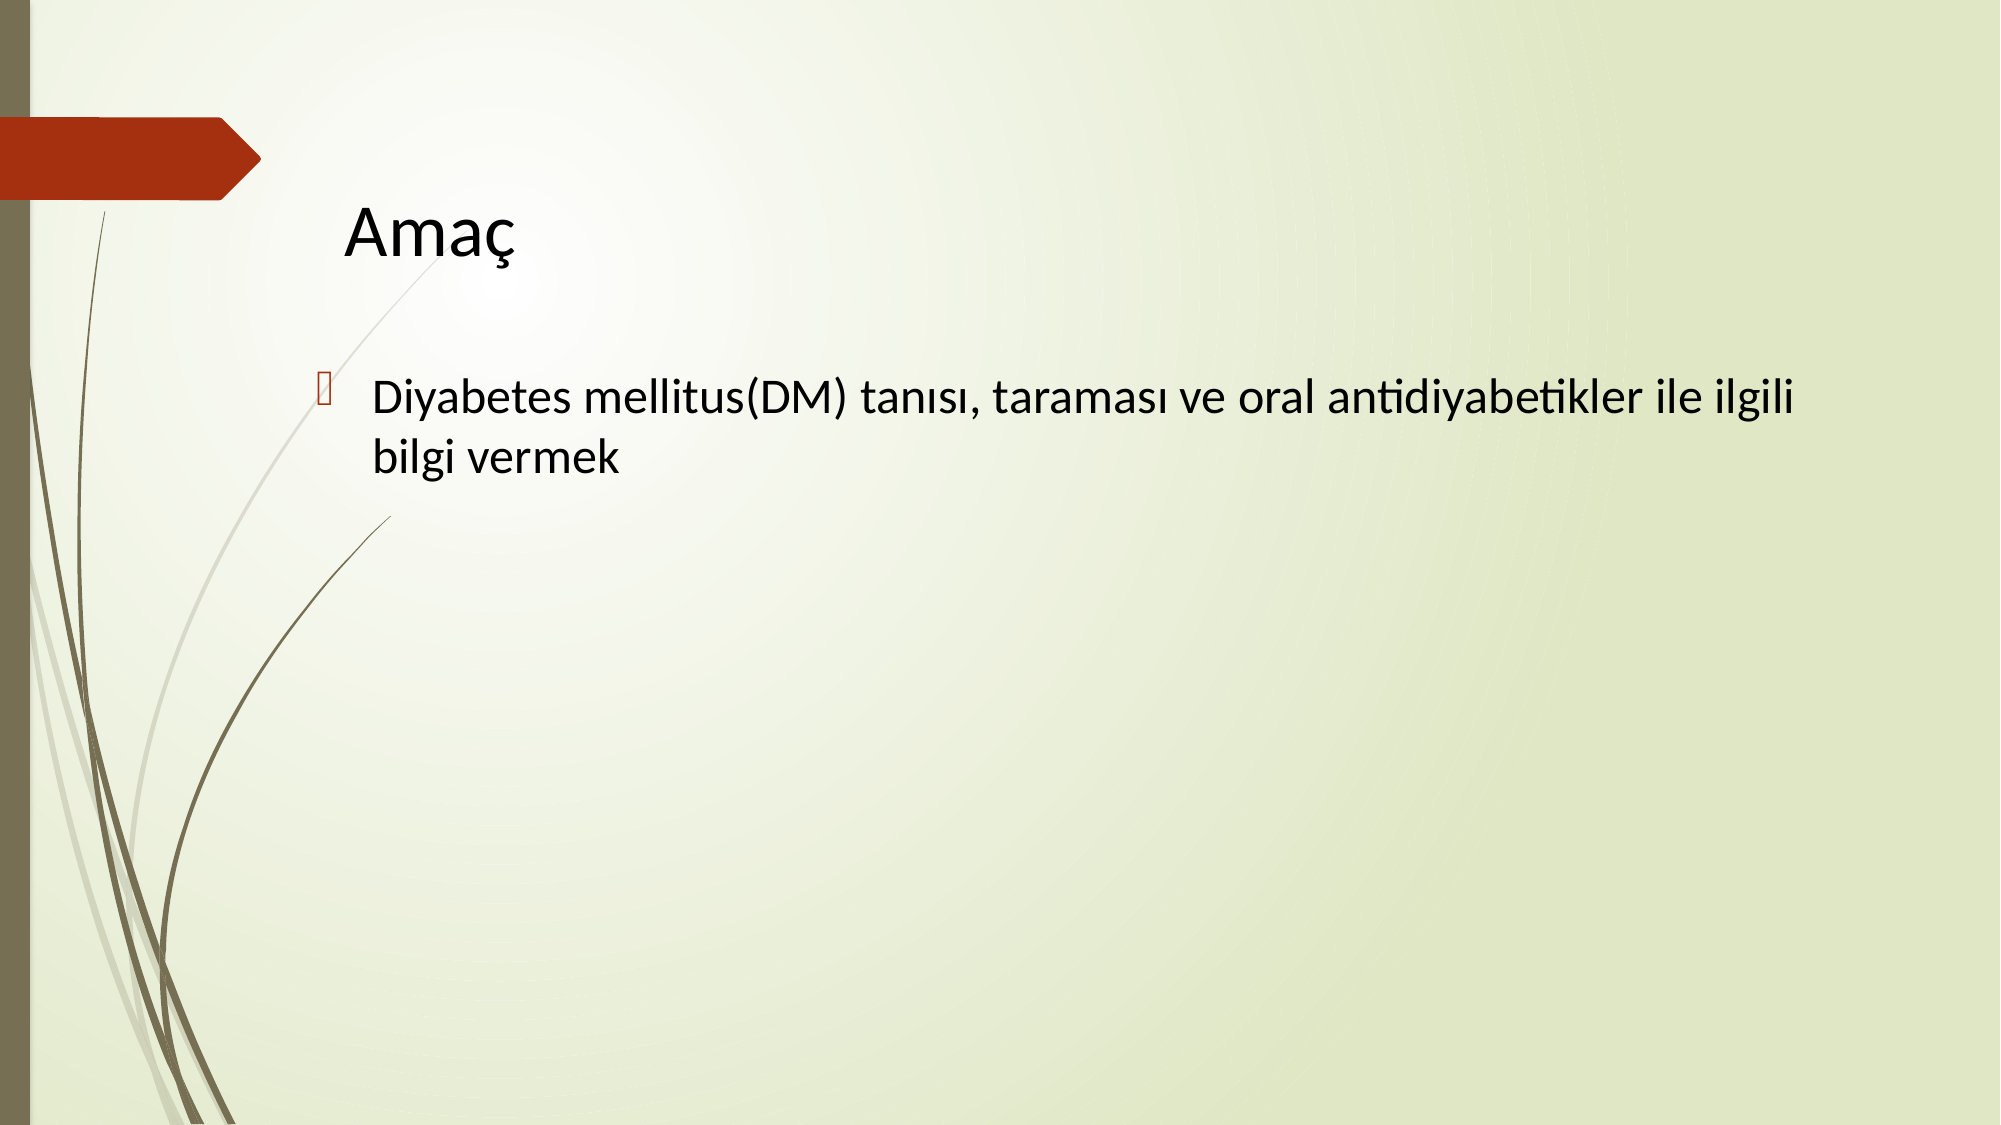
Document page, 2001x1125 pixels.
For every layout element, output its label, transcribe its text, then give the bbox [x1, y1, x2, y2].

title Amaç [329, 173, 1792, 356]
list Diyabetes mellitus(DM) tanısı, taraması ve oral antidiyabetikler ile ilgili bilgi vermek [301, 356, 1821, 977]
